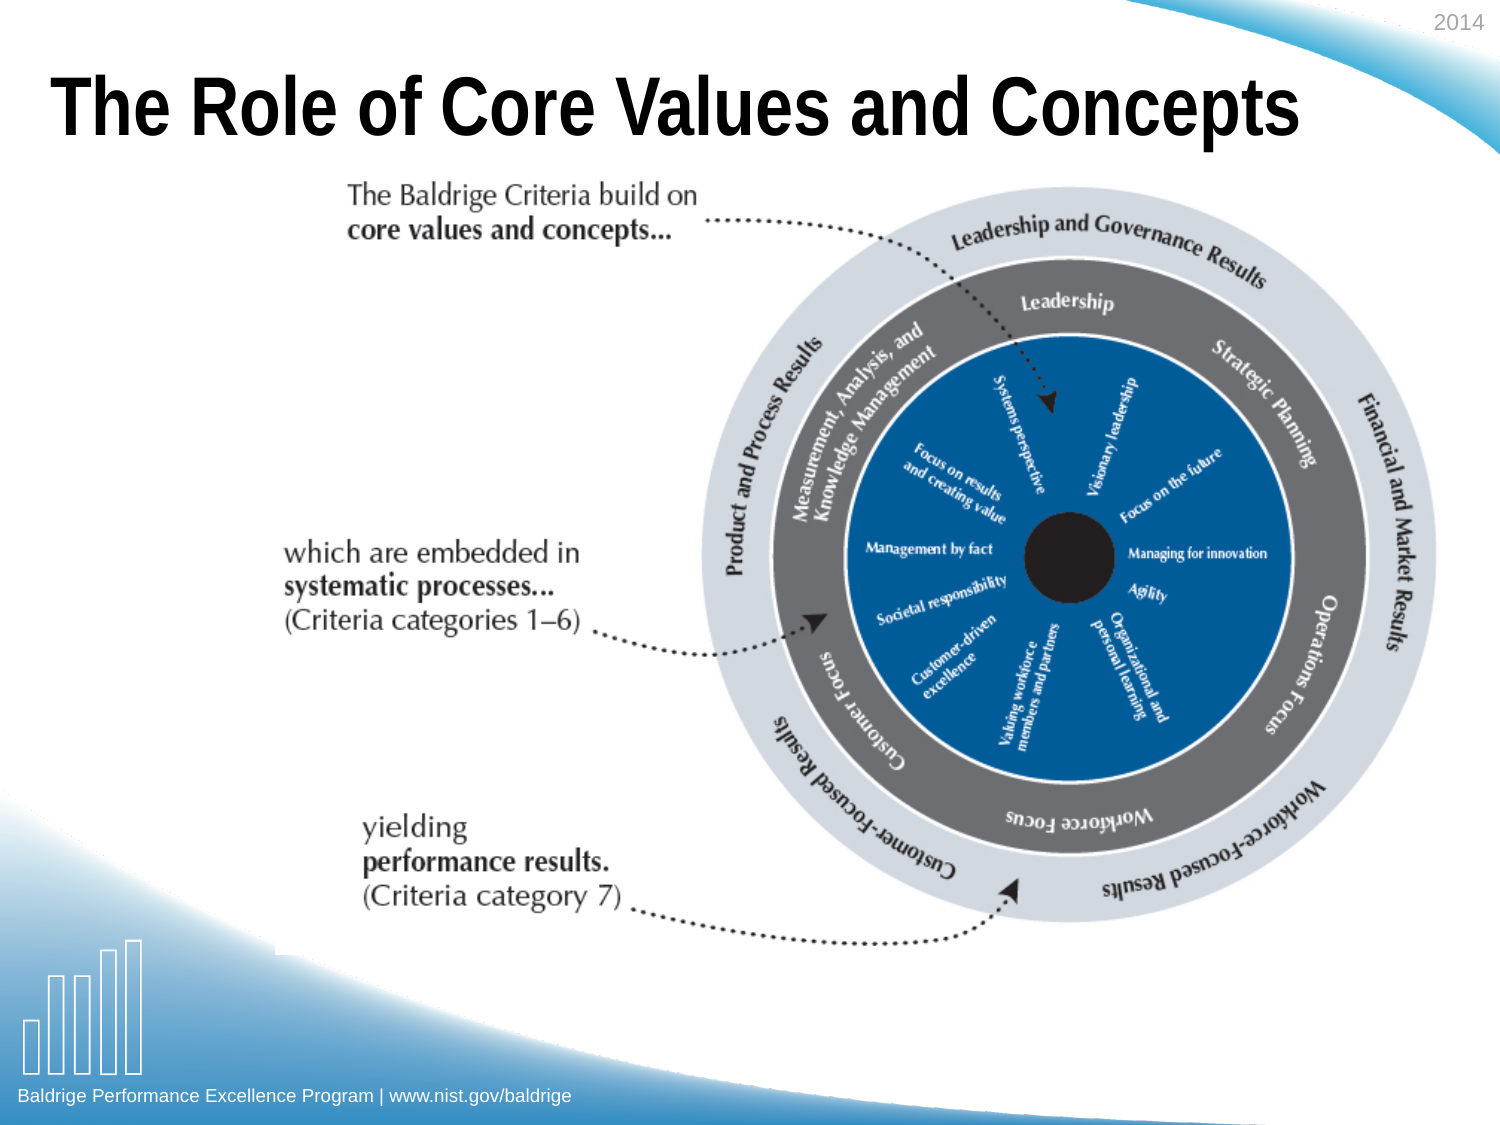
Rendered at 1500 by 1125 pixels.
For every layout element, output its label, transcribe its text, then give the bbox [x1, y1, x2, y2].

title The Role of Core Values and Concepts [36, 47, 1364, 163]
picture [0, 0, 1500, 1125]
